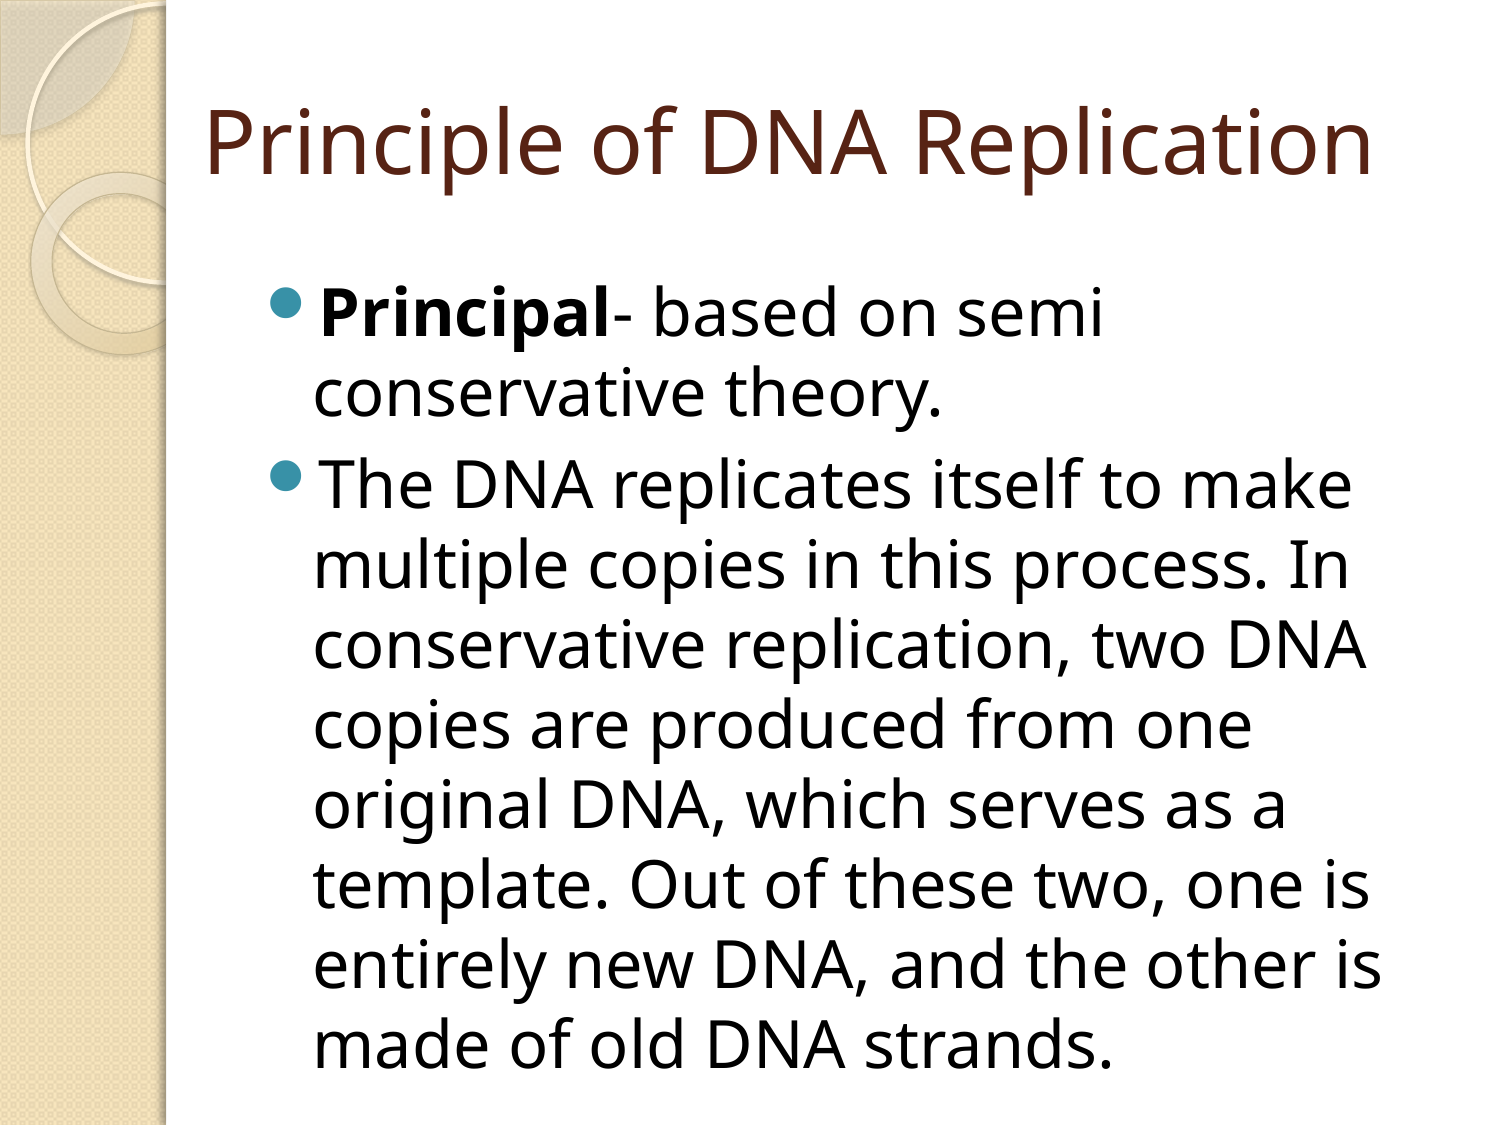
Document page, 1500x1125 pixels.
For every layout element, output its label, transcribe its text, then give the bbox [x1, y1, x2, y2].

list Principal- based on semi conservative theory. The DNA replicates itself to make multiple copies in this process. In conservative replication, two DNA copies are produced from one original DNA, which serves as a template. Out of these two, one is entirely new DNA, and the other is made of old DNA strands. [237, 262, 1468, 1050]
title Principle of DNA Replication [187, 45, 1466, 233]
